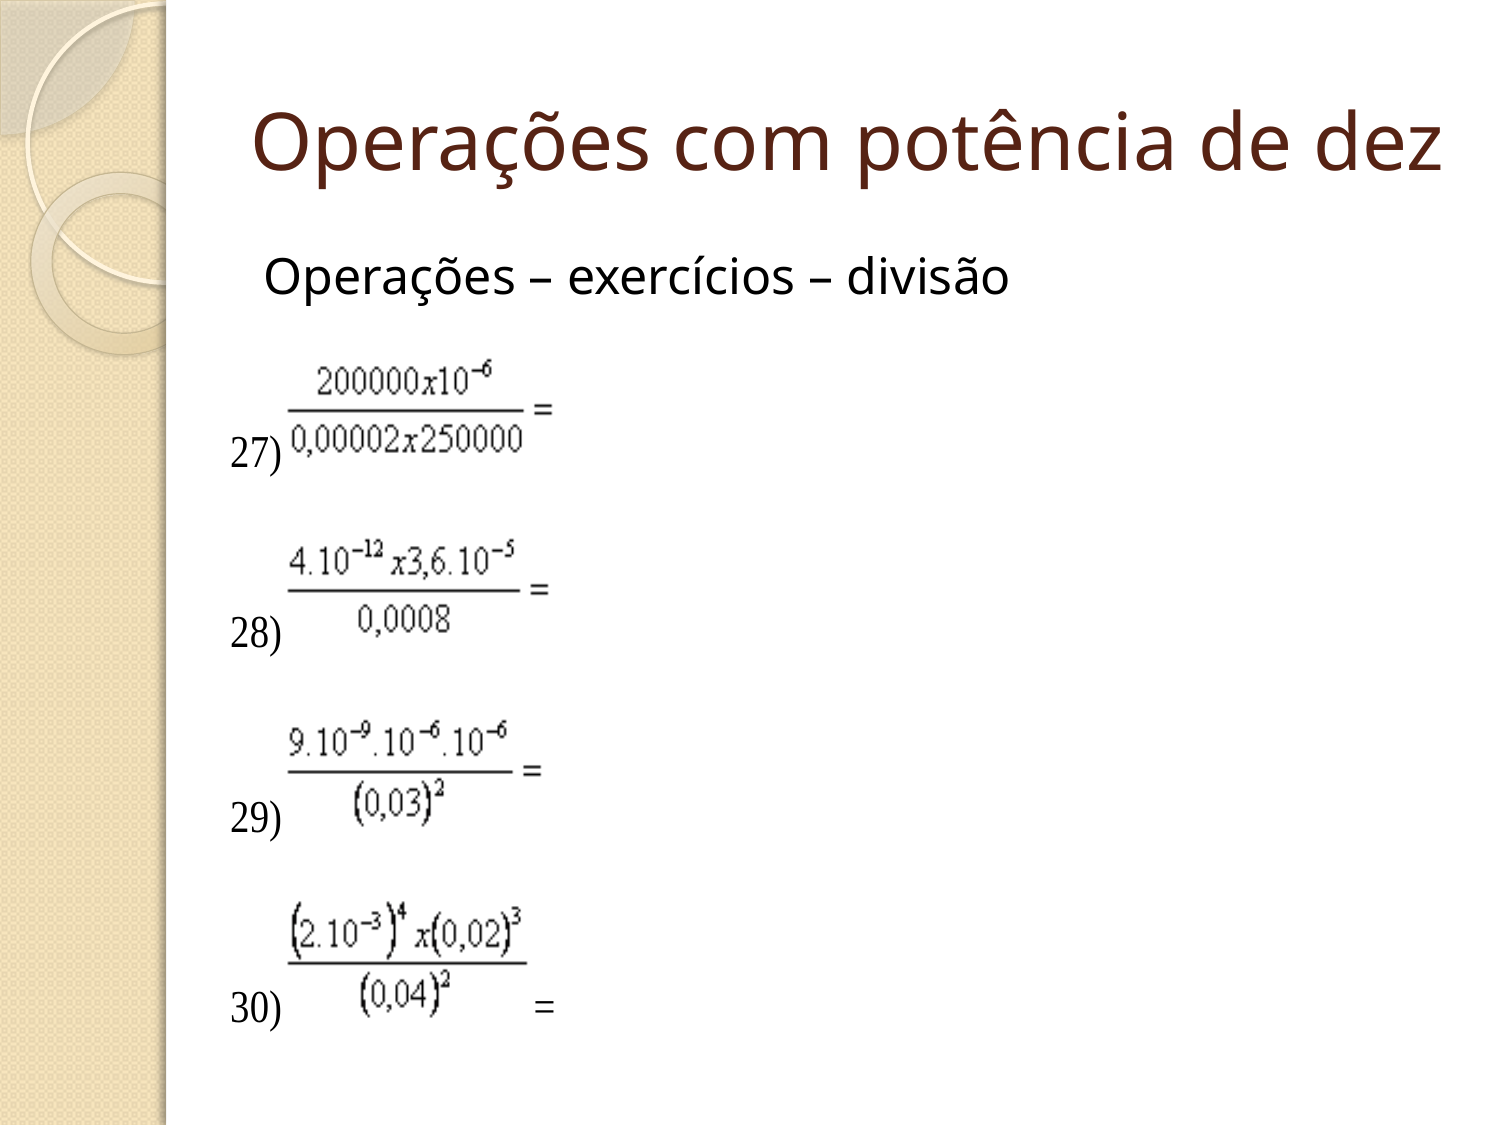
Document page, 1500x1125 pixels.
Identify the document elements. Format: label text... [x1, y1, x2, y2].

picture [229, 350, 1448, 1036]
list Operações – exercícios – divisão [235, 237, 1466, 1083]
title Operações com potência de dez [235, 45, 1466, 233]
